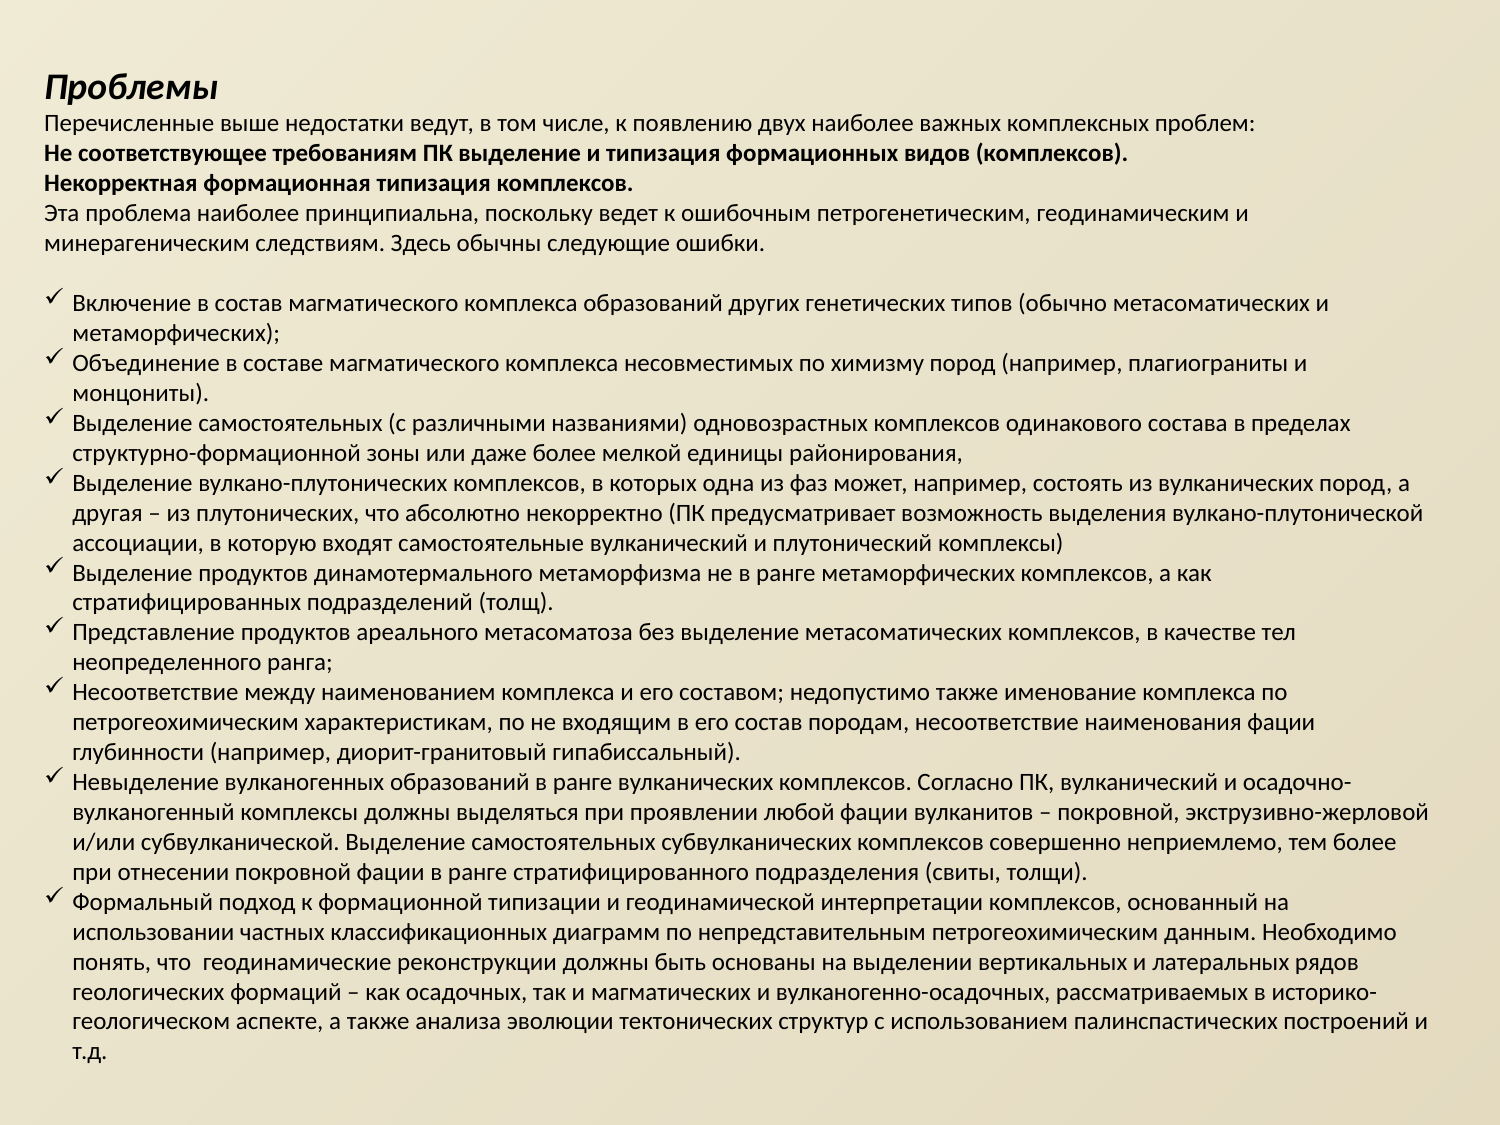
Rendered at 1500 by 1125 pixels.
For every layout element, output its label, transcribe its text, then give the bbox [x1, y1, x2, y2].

text_box Проблемы Перечисленные выше недостатки ведут, в том числе, к появлению двух наиболее важных комплексных проблем: Не соответствующее требованиям ПК выделение и типизация формационных видов (комплексов). Некорректная формационная типизация комплексов. Эта проблема наиболее принципиальна, поскольку ведет к ошибочным петрогенетическим, геодинамическим и минерагеническим следствиям. Здесь обычны следующие ошибки. Включение в состав магматического комплекса образований других генетических типов (обычно метасоматических и метаморфических); Объединение в составе магматического комплекса несовместимых по химизму пород (например, плагиограниты и монцониты). Выделение самостоятельных (с различными названиями) одновозрастных комплексов одинакового состава в пределах структурно-формационной зоны или даже более мелкой единицы районирования, Выделение вулкано-плутонических комплексов, в которых одна из фаз может, например, состоять из вулканических пород, а другая – из плутонических, что абсолютно некорректно (ПК предусматривает возможность выделения вулкано-плутонической ассоциации, в которую входят самостоятельные вулканический и плутонический комплексы) Выделение продуктов динамотермального метаморфизма не в ранге метаморфических комплексов, а как стратифицированных подразделений (толщ). Представление продуктов ареального метасоматоза без выделение метасоматических комплексов, в качестве тел неопределенного ранга; Несоответствие между наименованием комплекса и его составом; недопустимо также именование комплекса по петрогеохимическим характеристикам, по не входящим в его состав породам, несоответствие наименования фации глубинности (например, диорит-гранитовый гипабиссальный). Невыделение вулканогенных образований в ранге вулканических комплексов. Согласно ПК, вулканический и осадочно-вулканогенный комплексы должны выделяться при проявлении любой фации вулканитов – покровной, экструзивно-жерловой и/или субвулканической. Выделение самостоятельных субвулканических комплексов совершенно неприемлемо, тем более при отнесении покровной фации в ранге стратифицированного подразделения (свиты, толщи). Формальный подход к формационной типизации и геодинамической интерпретации комплексов, основанный на использовании частных классификационных диаграмм по непредставительным петрогеохимическим данным. Необходимо понять, что геодинамические реконструкции должны быть основаны на выделении вертикальных и латеральных рядов геологических формаций – как осадочных, так и магматических и вулканогенно-осадочных, рассматриваемых в историко-геологическом аспекте, а также анализа эволюции тектонических структур с использованием палинспастических построений и т.д. [29, 54, 1459, 1073]
